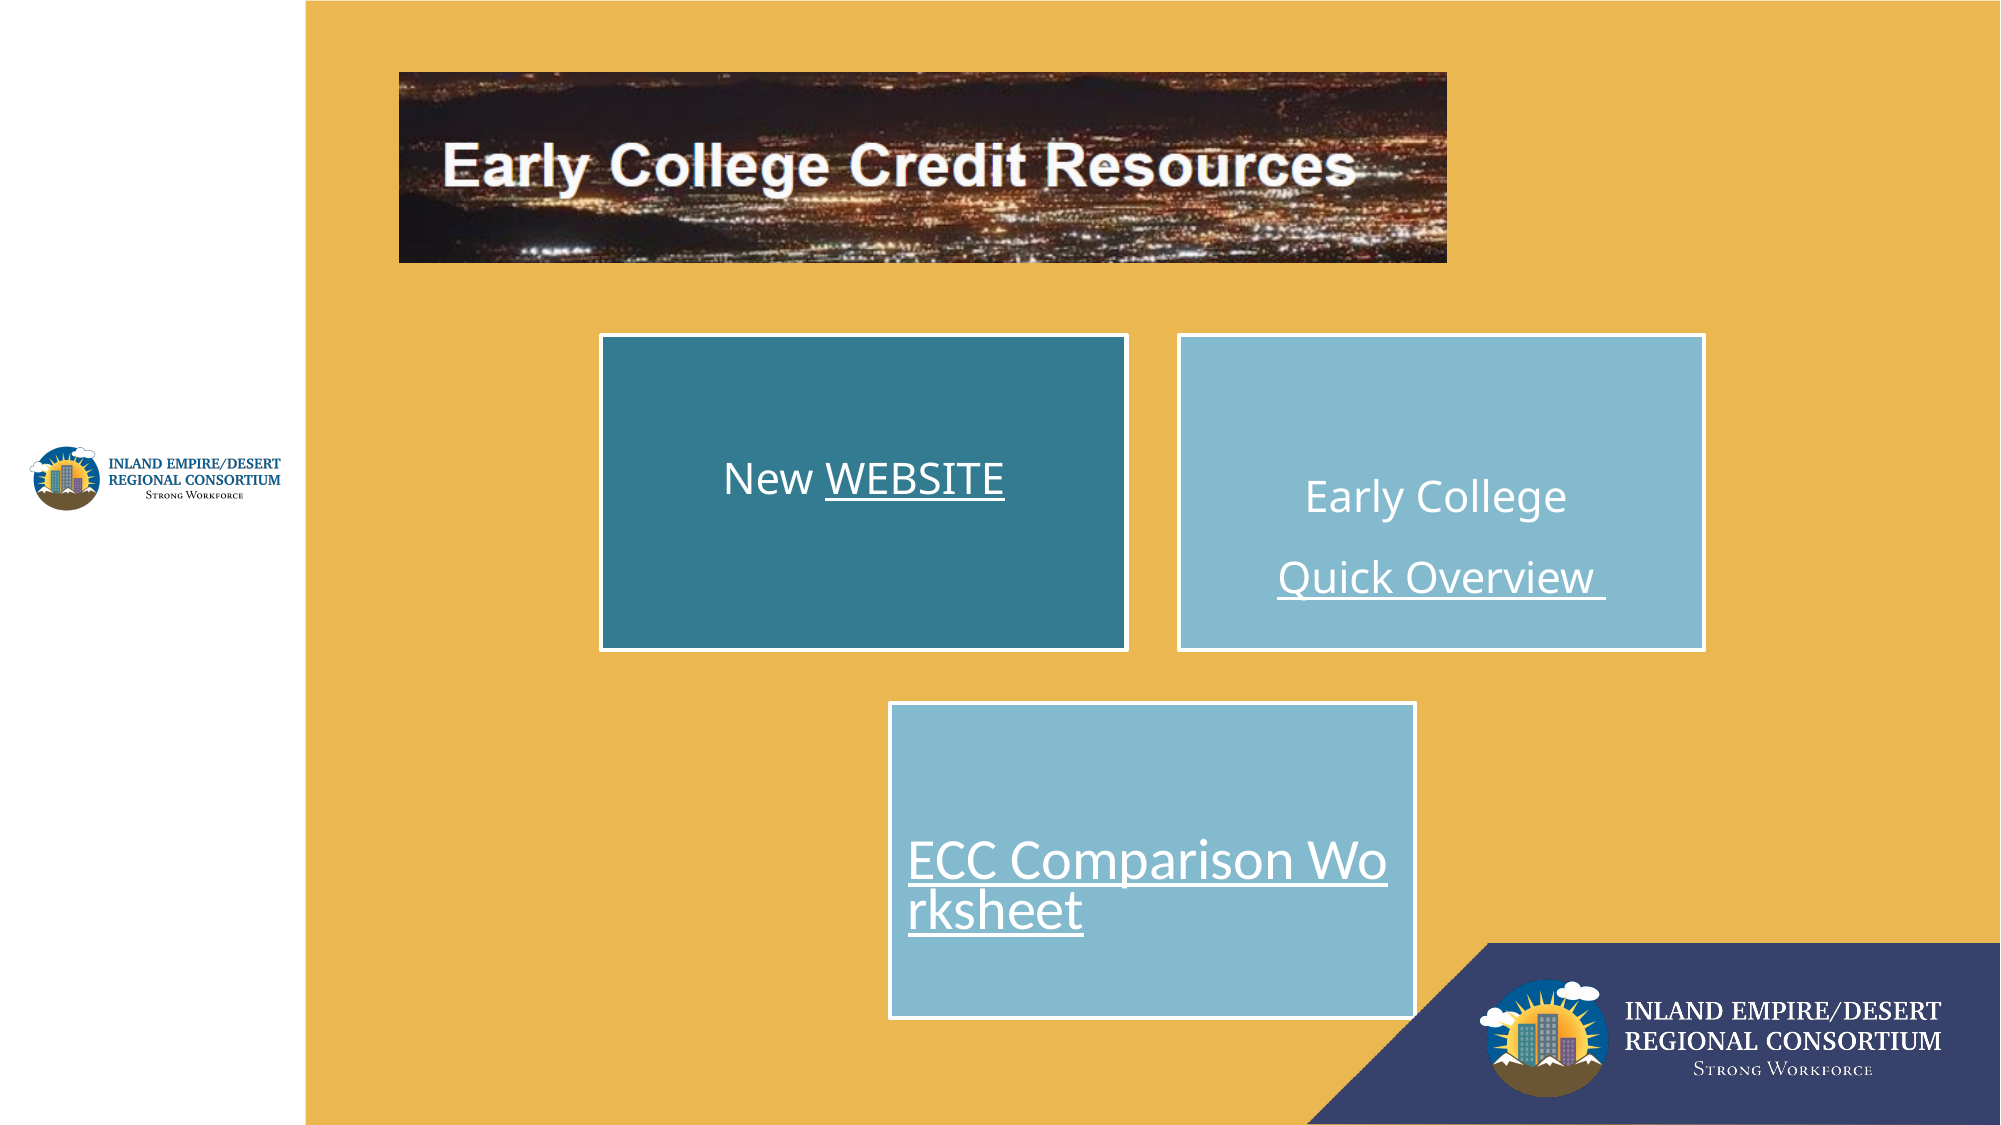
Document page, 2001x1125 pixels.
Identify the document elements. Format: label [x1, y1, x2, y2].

picture [23, 441, 289, 515]
text_box [305, 0, 2000, 1125]
text_box [1307, 943, 2000, 1125]
picture [398, 72, 1448, 264]
text_box [601, 335, 1705, 1019]
